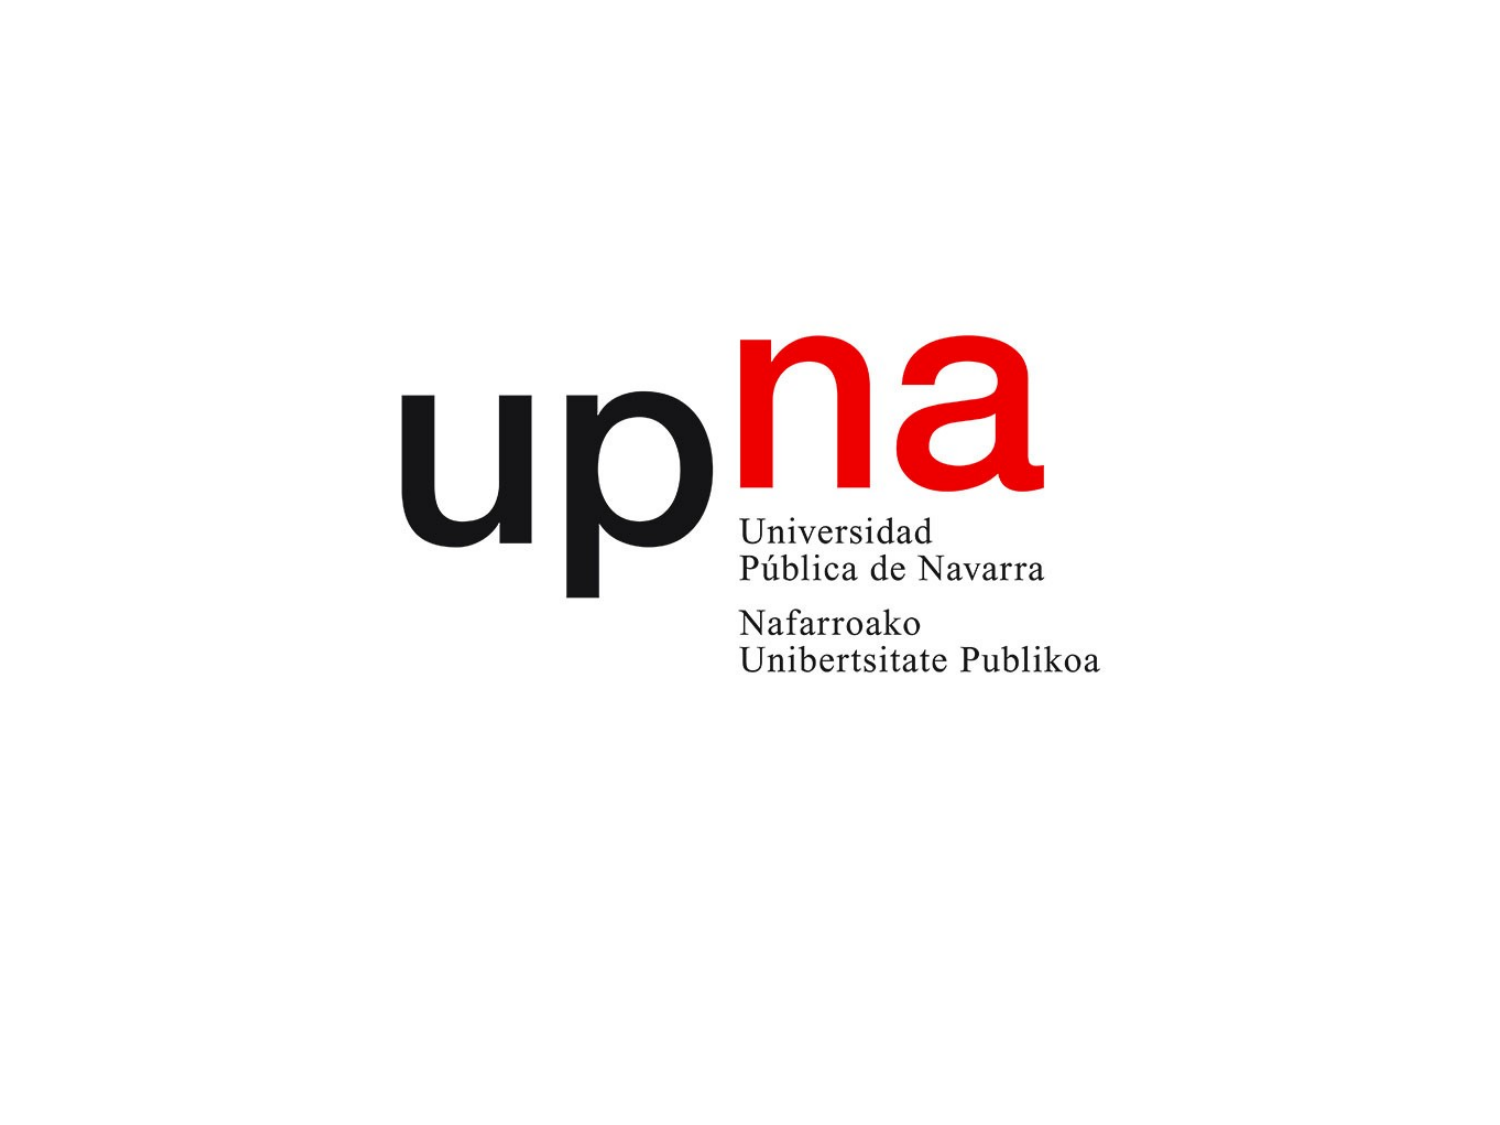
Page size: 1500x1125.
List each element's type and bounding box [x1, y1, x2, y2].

list [93, 128, 1414, 872]
